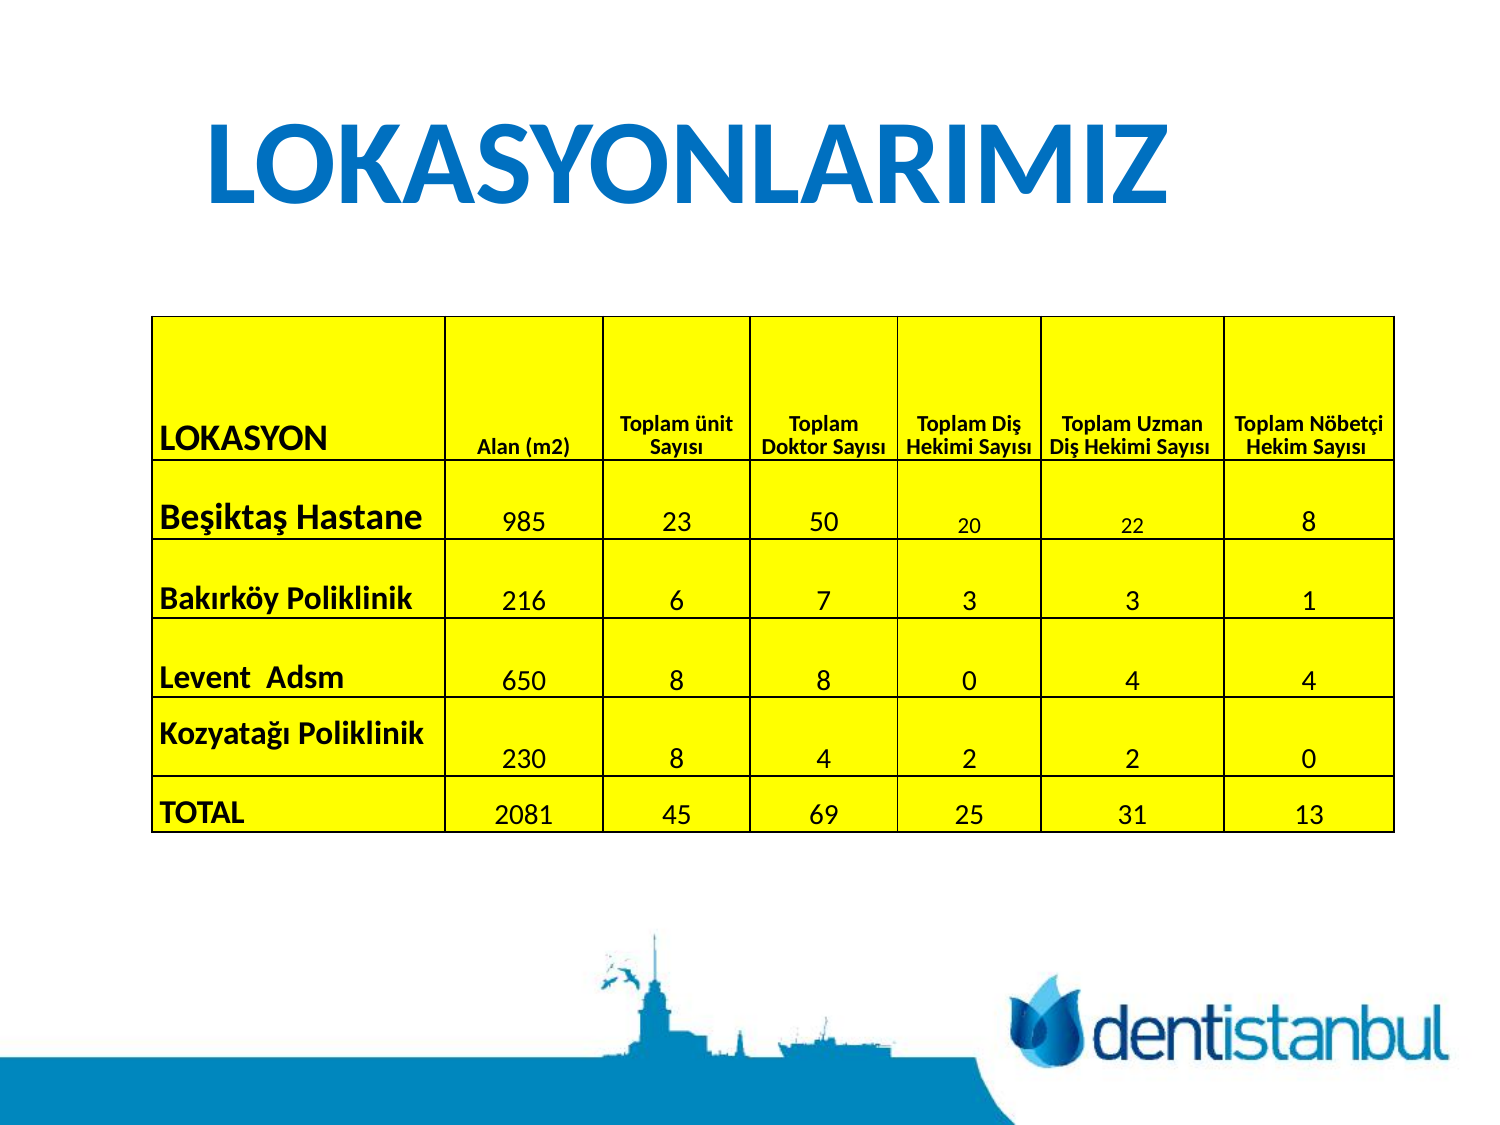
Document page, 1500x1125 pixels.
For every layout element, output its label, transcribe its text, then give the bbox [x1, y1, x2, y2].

table_header Toplam ünit Sayısı [604, 317, 749, 459]
table_cell 0 [898, 619, 1040, 696]
title LOKASYONLARIMIZ [75, 44, 1301, 236]
table_cell 45 [604, 777, 749, 831]
table_cell 4 [1042, 619, 1223, 696]
table_cell 8 [604, 619, 749, 696]
table_cell 230 [446, 698, 602, 775]
table_header Toplam Nöbetçi Hekim Sayısı [1225, 317, 1393, 459]
table_cell TOTAL [153, 777, 444, 831]
table_cell Bakırköy Poliklinik [153, 540, 444, 617]
table_cell 216 [446, 540, 602, 617]
table_header Toplam Doktor Sayısı [751, 317, 897, 459]
table_cell 1 [1225, 540, 1393, 617]
table_cell 8 [751, 619, 897, 696]
table_cell 4 [751, 698, 897, 775]
table_cell 22 [1042, 461, 1223, 538]
table_cell 0 [1225, 698, 1393, 775]
table_cell 8 [604, 698, 749, 775]
table_cell 23 [604, 461, 749, 538]
table_header Alan (m2) [446, 317, 602, 459]
table_header Toplam Diş Hekimi Sayısı [898, 317, 1040, 459]
table_cell Levent Adsm [153, 619, 444, 696]
table_cell 2 [1042, 698, 1223, 775]
table_cell 69 [751, 777, 897, 831]
table_cell 2 [898, 698, 1040, 775]
table_cell 3 [898, 540, 1040, 617]
table_cell 2081 [446, 777, 602, 831]
table_cell 25 [898, 777, 1040, 831]
table_cell 50 [751, 461, 897, 538]
table_cell 8 [1225, 461, 1393, 538]
table_cell 7 [751, 540, 897, 617]
table_cell 6 [604, 540, 749, 617]
table_header Toplam Uzman Diş Hekimi Sayısı [1042, 317, 1223, 459]
table_cell 3 [1042, 540, 1223, 617]
table_cell 31 [1042, 777, 1223, 831]
table_cell 4 [1225, 619, 1393, 696]
table_cell 985 [446, 461, 602, 538]
table_cell Beşiktaş Hastane [153, 461, 444, 538]
table_cell 650 [446, 619, 602, 696]
table_cell Kozyatağı Poliklinik [153, 698, 444, 775]
table_header LOKASYON [153, 317, 444, 459]
picture [0, 0, 1500, 1125]
table_cell 13 [1225, 777, 1393, 831]
table_cell 20 [898, 461, 1040, 538]
list [75, 235, 868, 903]
